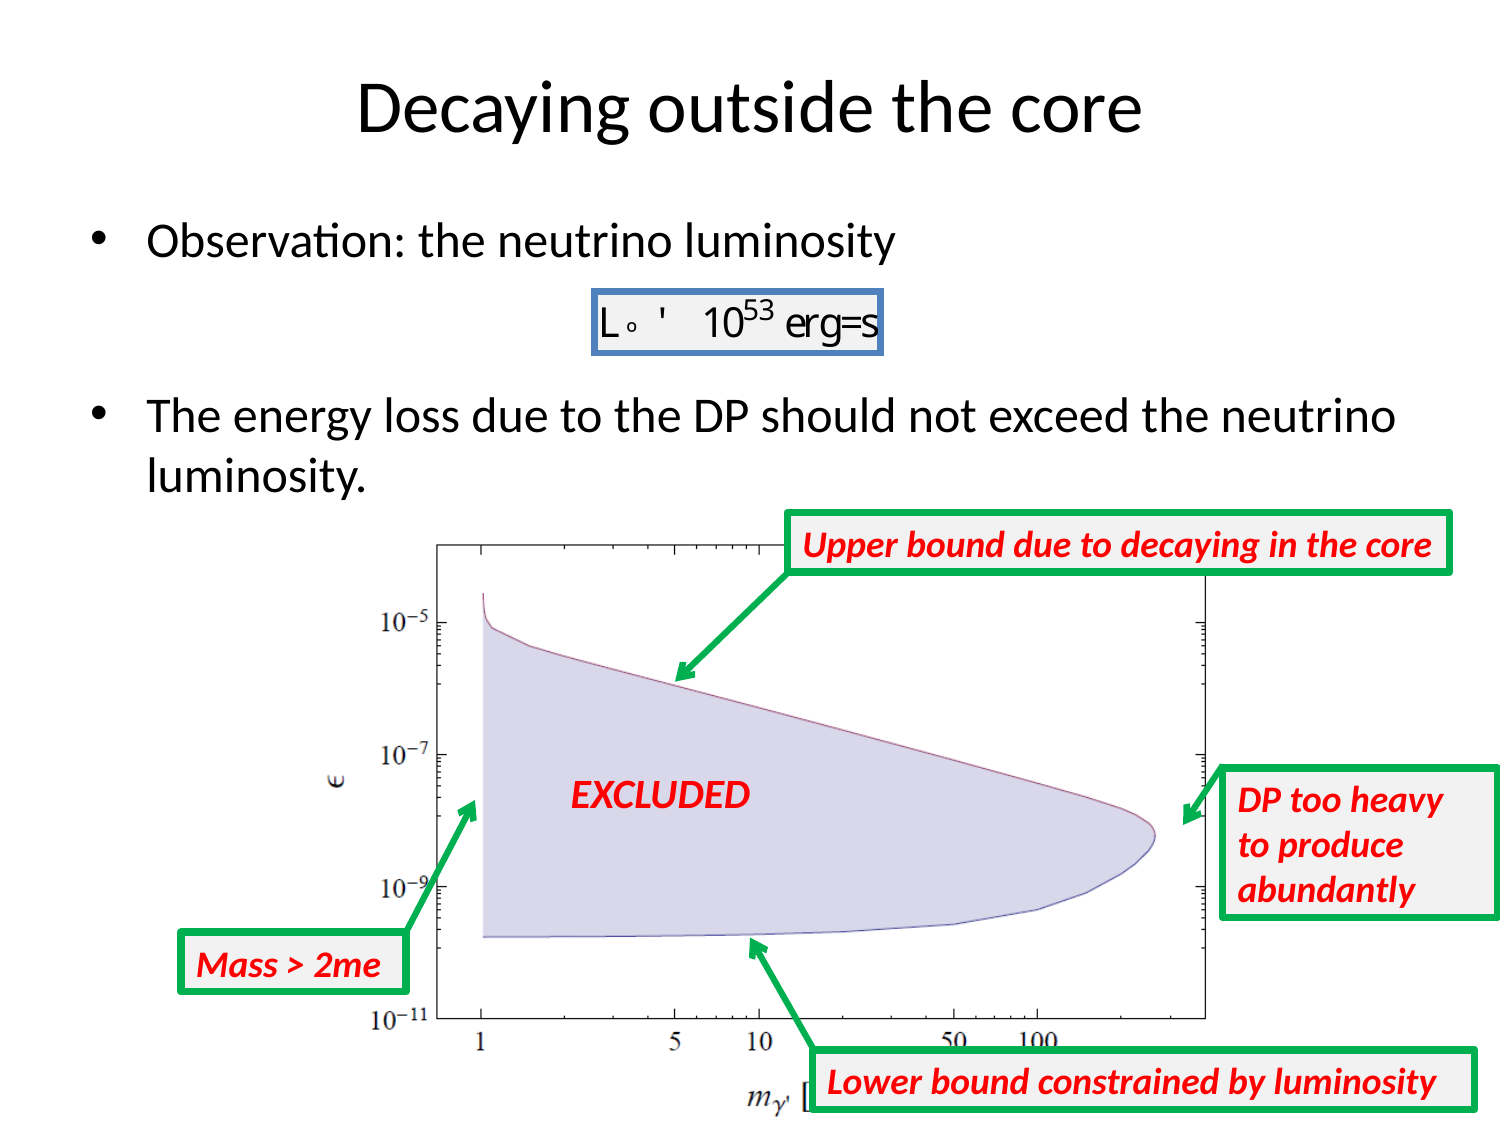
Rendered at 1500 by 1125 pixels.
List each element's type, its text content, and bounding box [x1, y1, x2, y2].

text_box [324, 541, 1213, 1121]
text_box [1182, 764, 1224, 826]
text_box Mass > 2me [181, 932, 319, 992]
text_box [749, 937, 813, 1048]
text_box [597, 294, 878, 350]
text_box DP too heavy to produce abundantly [1222, 767, 1498, 918]
text_box Lower bound constrained by luminosity [1216, 1049, 1475, 1110]
text_box Upper bound due to decaying in the core [787, 512, 1450, 573]
title Decaying outside the core [75, 24, 1425, 180]
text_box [674, 572, 788, 682]
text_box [405, 799, 476, 933]
slide_number 18 [1216, 1042, 1425, 1049]
list Observation: the neutrino luminosity The energy loss due to the DP should not exceed the neutrino luminosity. [75, 200, 1425, 1025]
